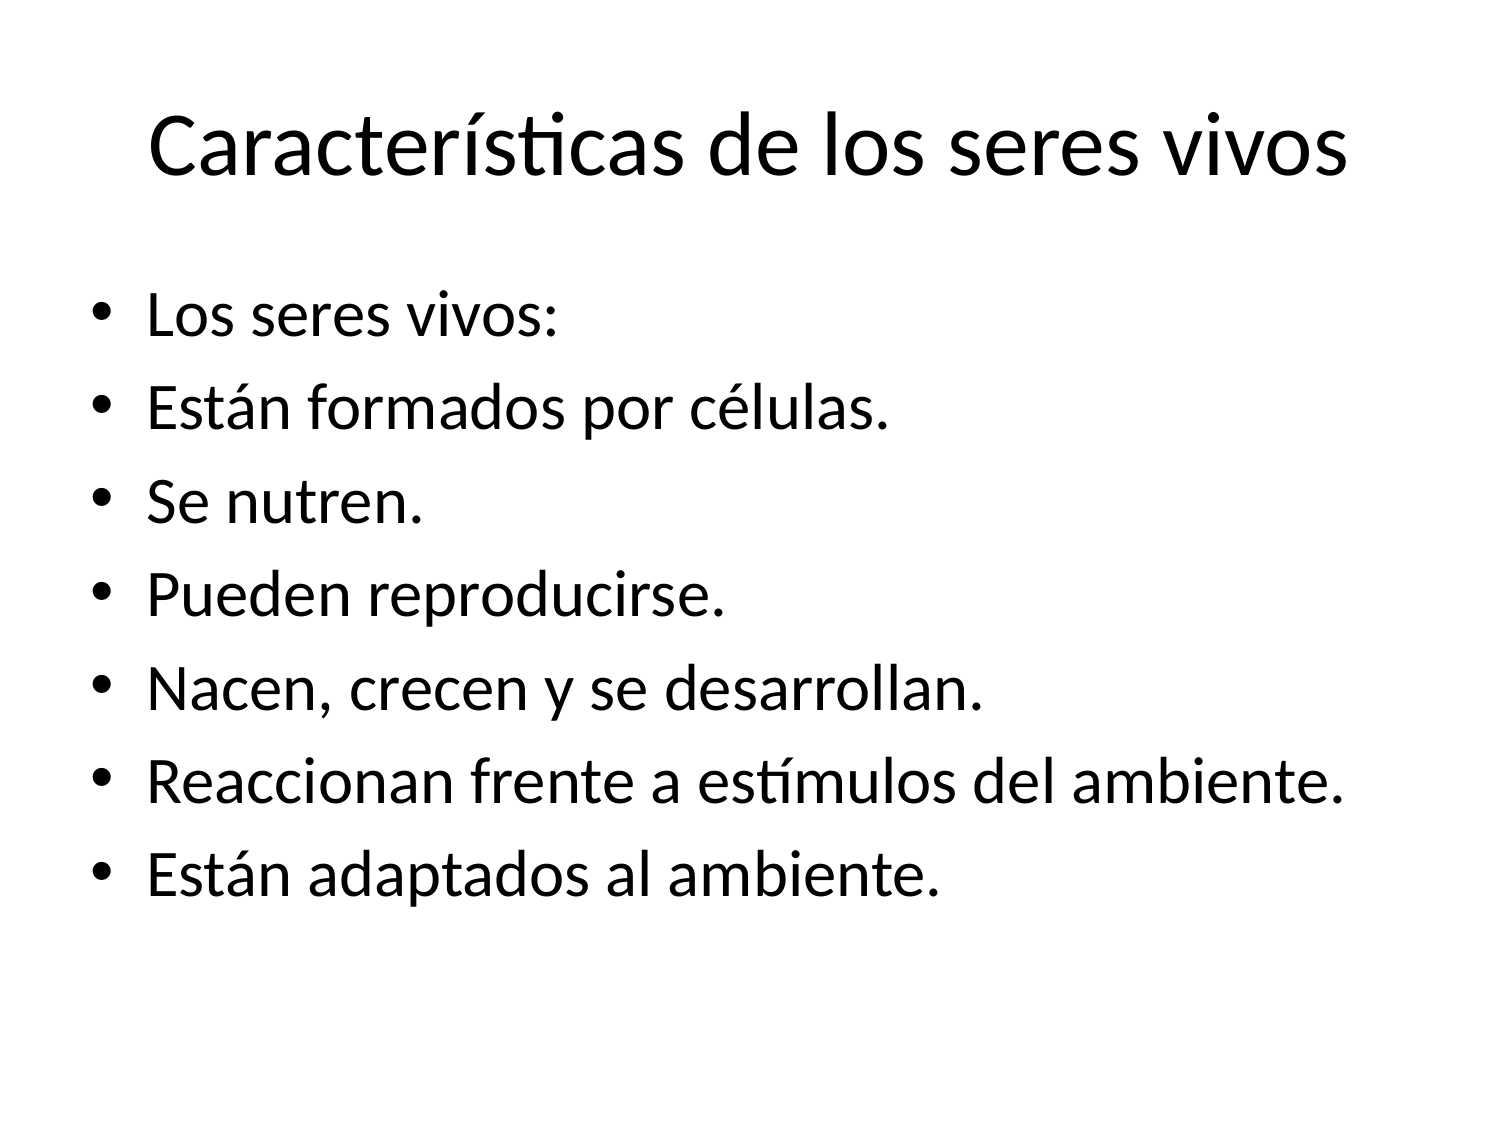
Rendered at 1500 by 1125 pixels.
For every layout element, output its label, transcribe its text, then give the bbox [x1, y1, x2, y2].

list Los seres vivos: Están formados por células. Se nutren. Pueden reproducirse. Nacen, crecen y se desarrollan. Reaccionan frente a estímulos del ambiente. Están adaptados al ambiente. [75, 262, 1425, 1005]
title Características de los seres vivos [75, 45, 1425, 233]
